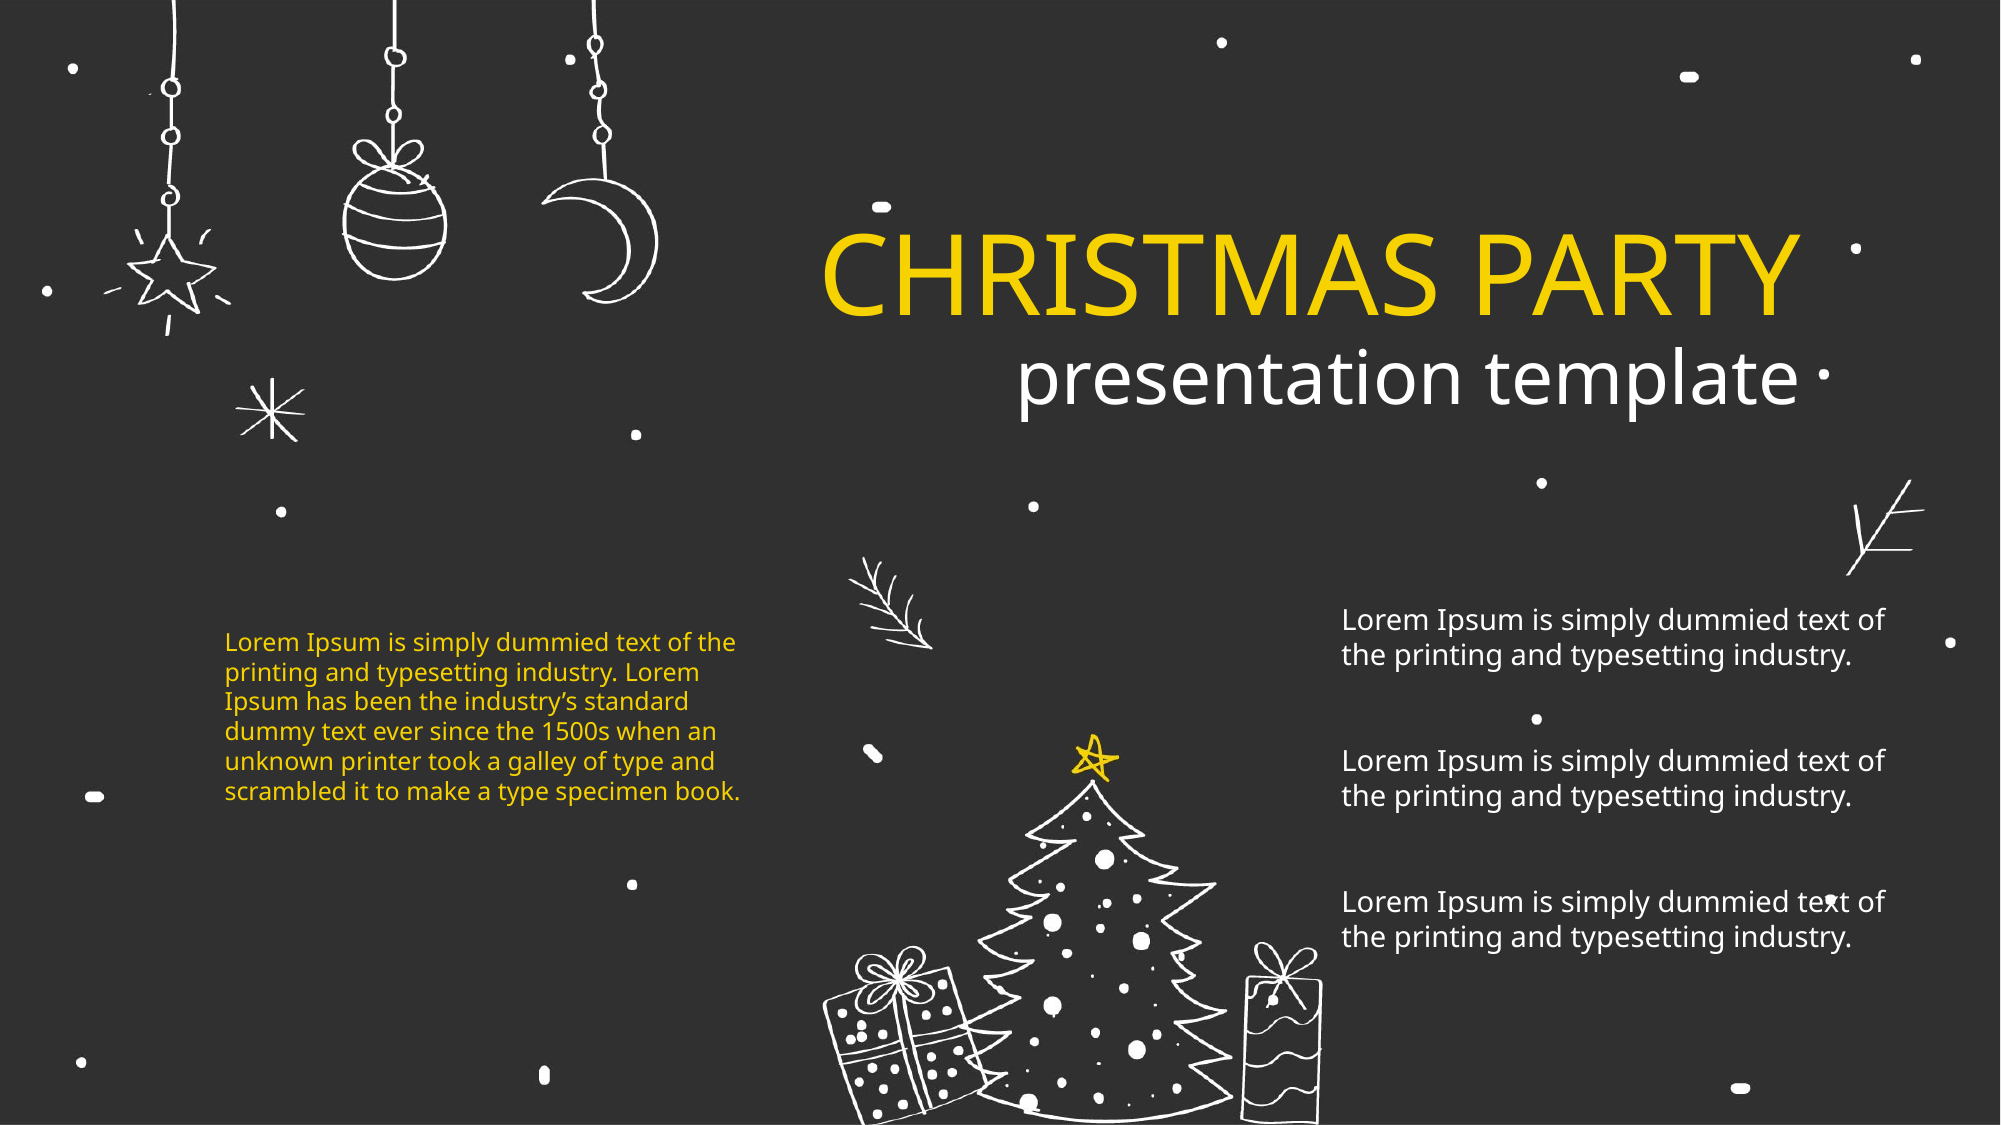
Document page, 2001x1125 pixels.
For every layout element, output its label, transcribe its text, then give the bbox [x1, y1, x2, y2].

picture [0, 0, 2001, 1125]
text_box presentation template [738, 321, 1816, 427]
text_box Lorem Ipsum is simply dummied text of the printing and typesetting industry. [1326, 876, 1927, 961]
text_box Lorem Ipsum is simply dummied text of the printing and typesetting industry. [1326, 734, 1927, 820]
text_box CHRISTMAS PARTY [738, 195, 1816, 321]
text_box Lorem Ipsum is simply dummied text of the printing and typesetting industry. [1326, 593, 1927, 679]
text_box Lorem Ipsum is simply dummied text of the printing and typesetting industry. Lorem Ipsum has been the industry’s standard dummy text ever since the 1500s when an unknown printer took a galley of type and scrambled it to make a type specimen book. [209, 618, 783, 814]
